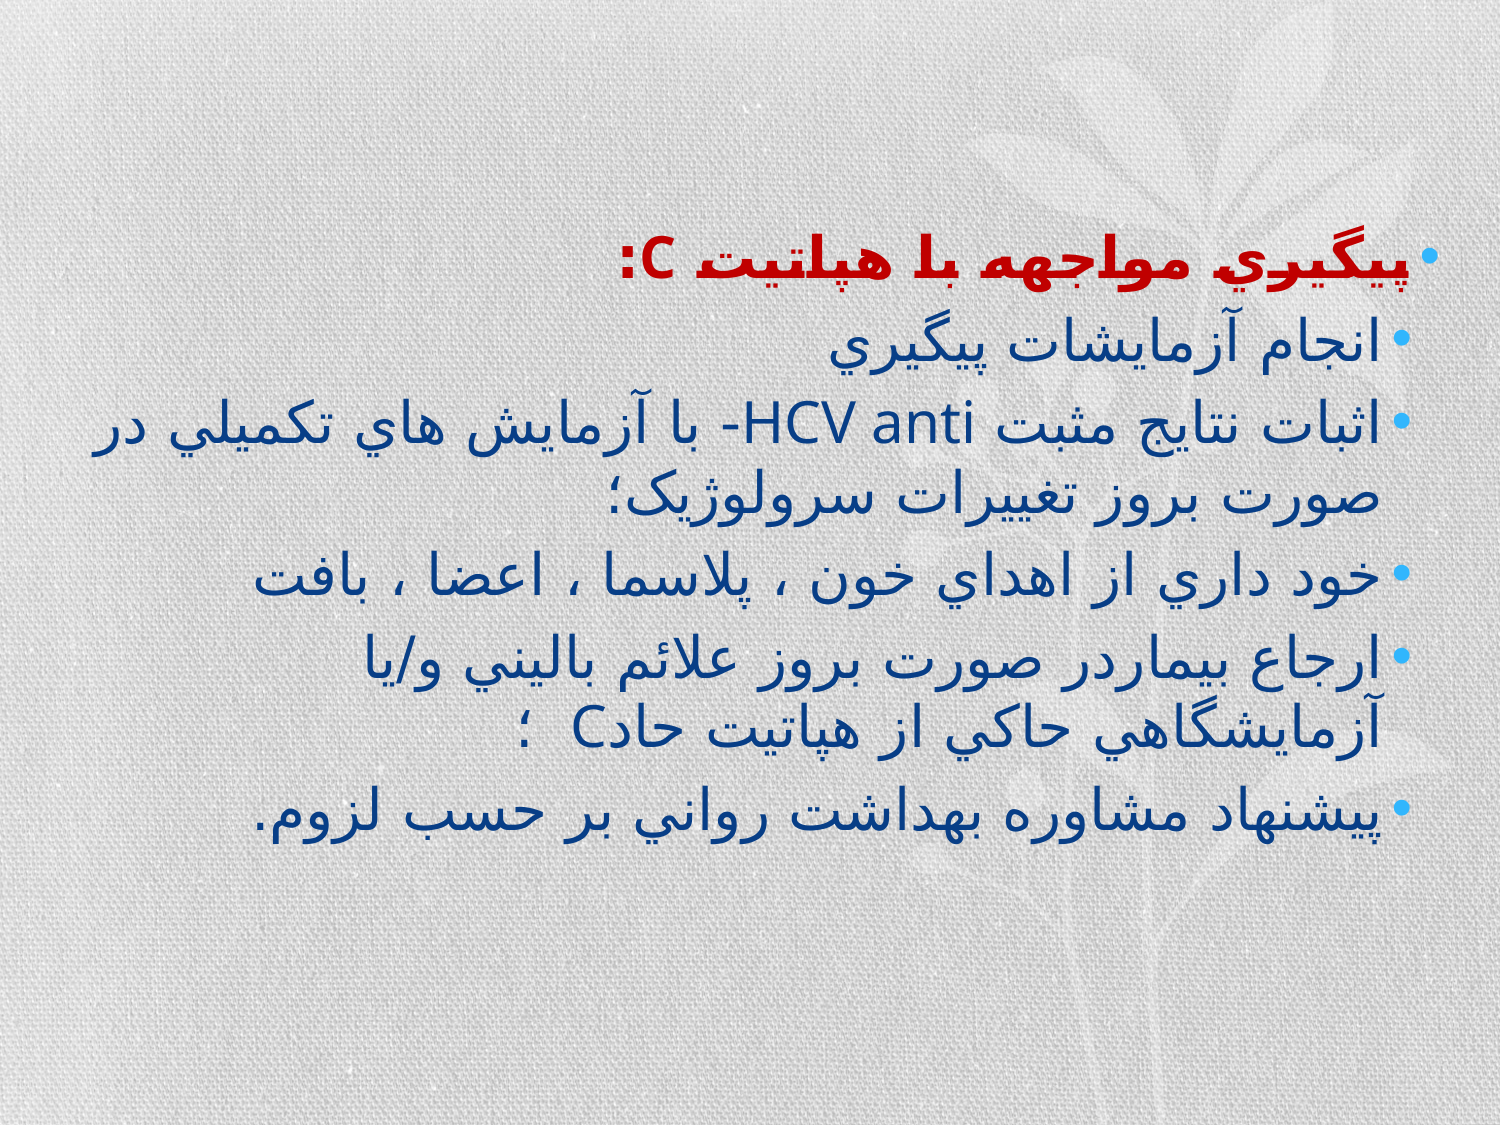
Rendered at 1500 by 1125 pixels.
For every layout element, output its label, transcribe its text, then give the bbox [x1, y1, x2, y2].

list پيگيري مواجهه با هپاتيت C: انجام آزمايشات پيگيري اثبات نتايج مثبت HCV anti- با آزمايش هاي تكميلي در صورت بروز تغييرات سرولوژيک؛ خود داري از اهداي خون ، پلاسما ، اعضا ، بافت ارجاع بيماردر صورت بروز علائم باليني و/يا آزمايشگاهي حاکي از هپاتيت حادC ؛ پيشنهاد مشاوره بهداشت رواني بر حسب لزوم. [45, 213, 1455, 1023]
